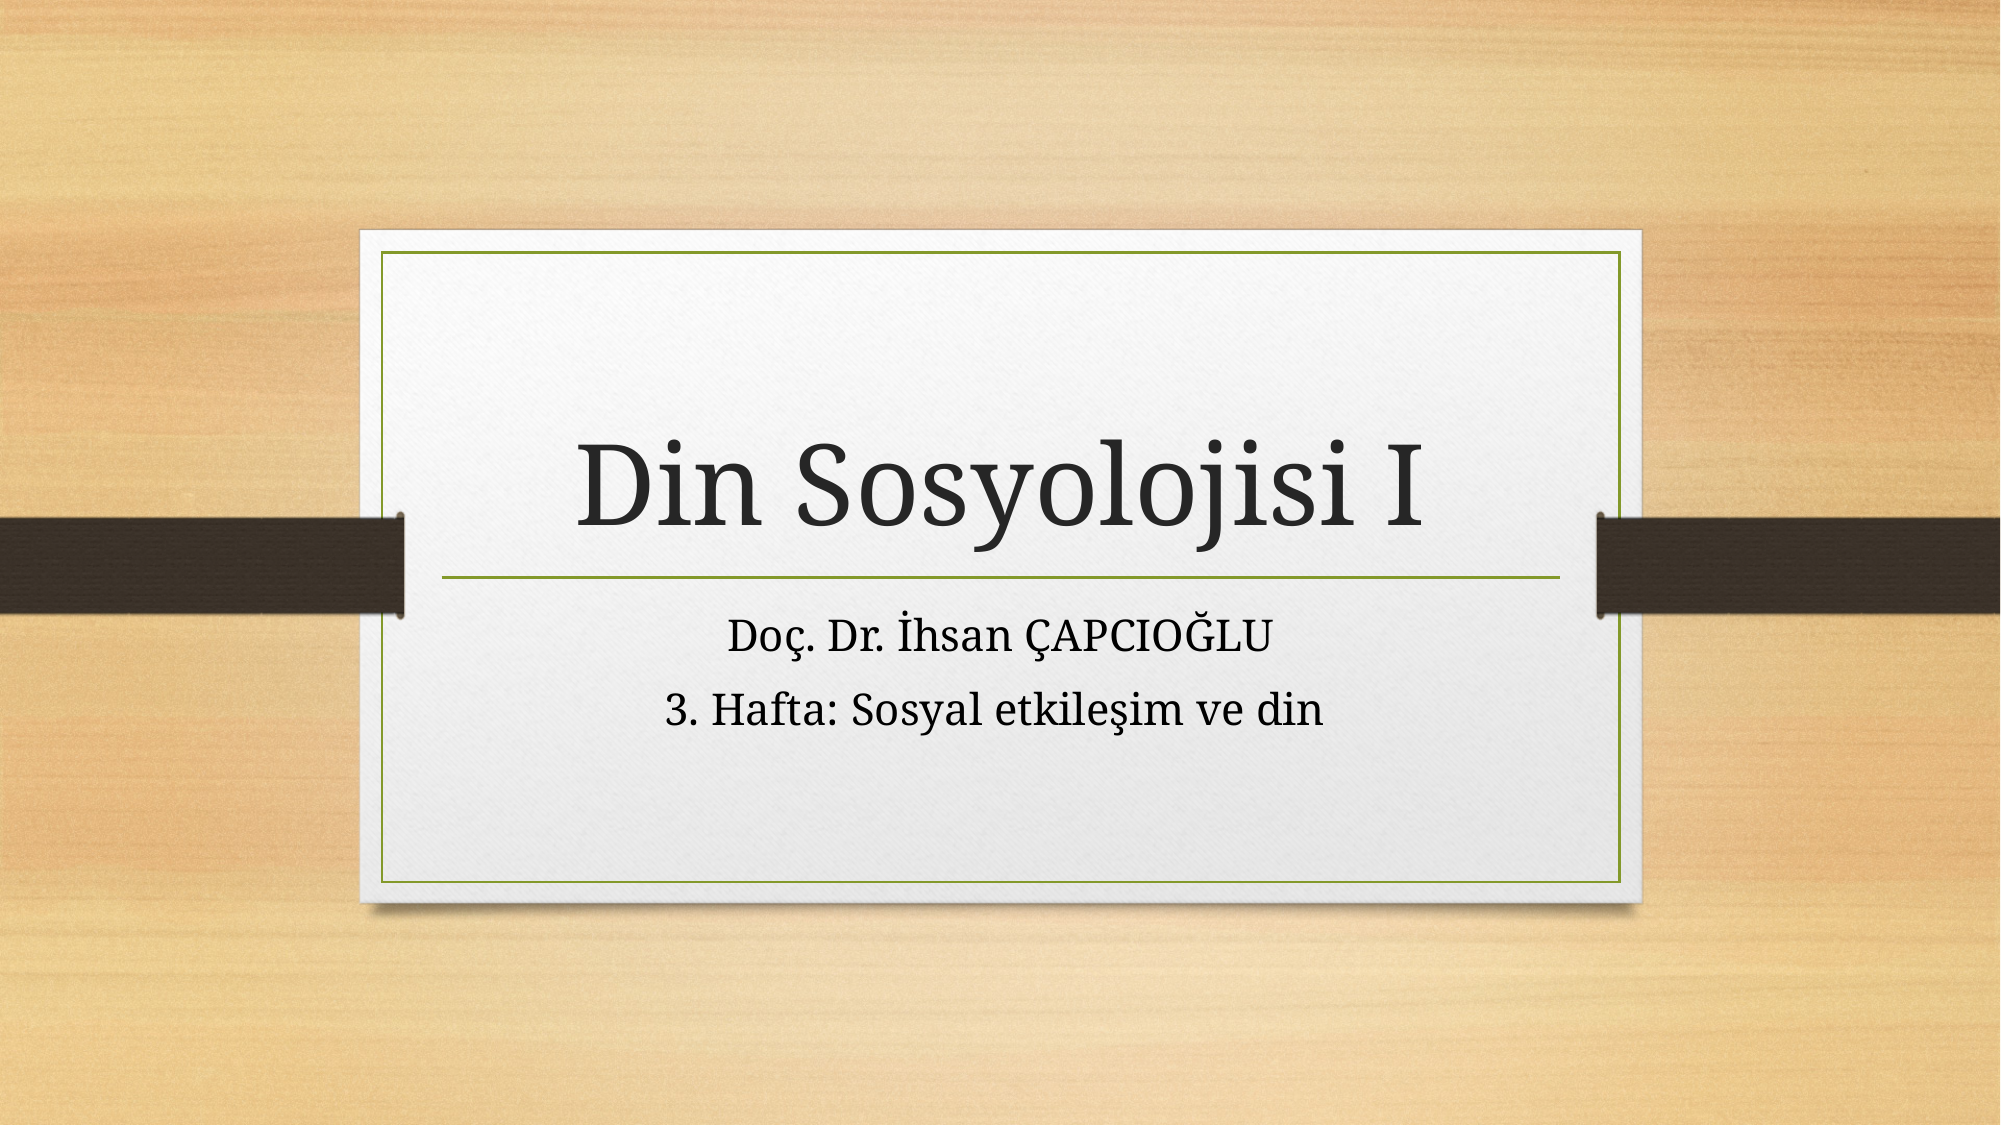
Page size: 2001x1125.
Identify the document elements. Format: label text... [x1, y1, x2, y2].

subtitle Doç. Dr. İhsan ÇAPCIOĞLU 3. Hafta: Sosyal etkileşim ve din [441, 600, 1560, 817]
title Din Sosyolojisi I [441, 306, 1560, 556]
picture [0, 0, 2001, 1125]
